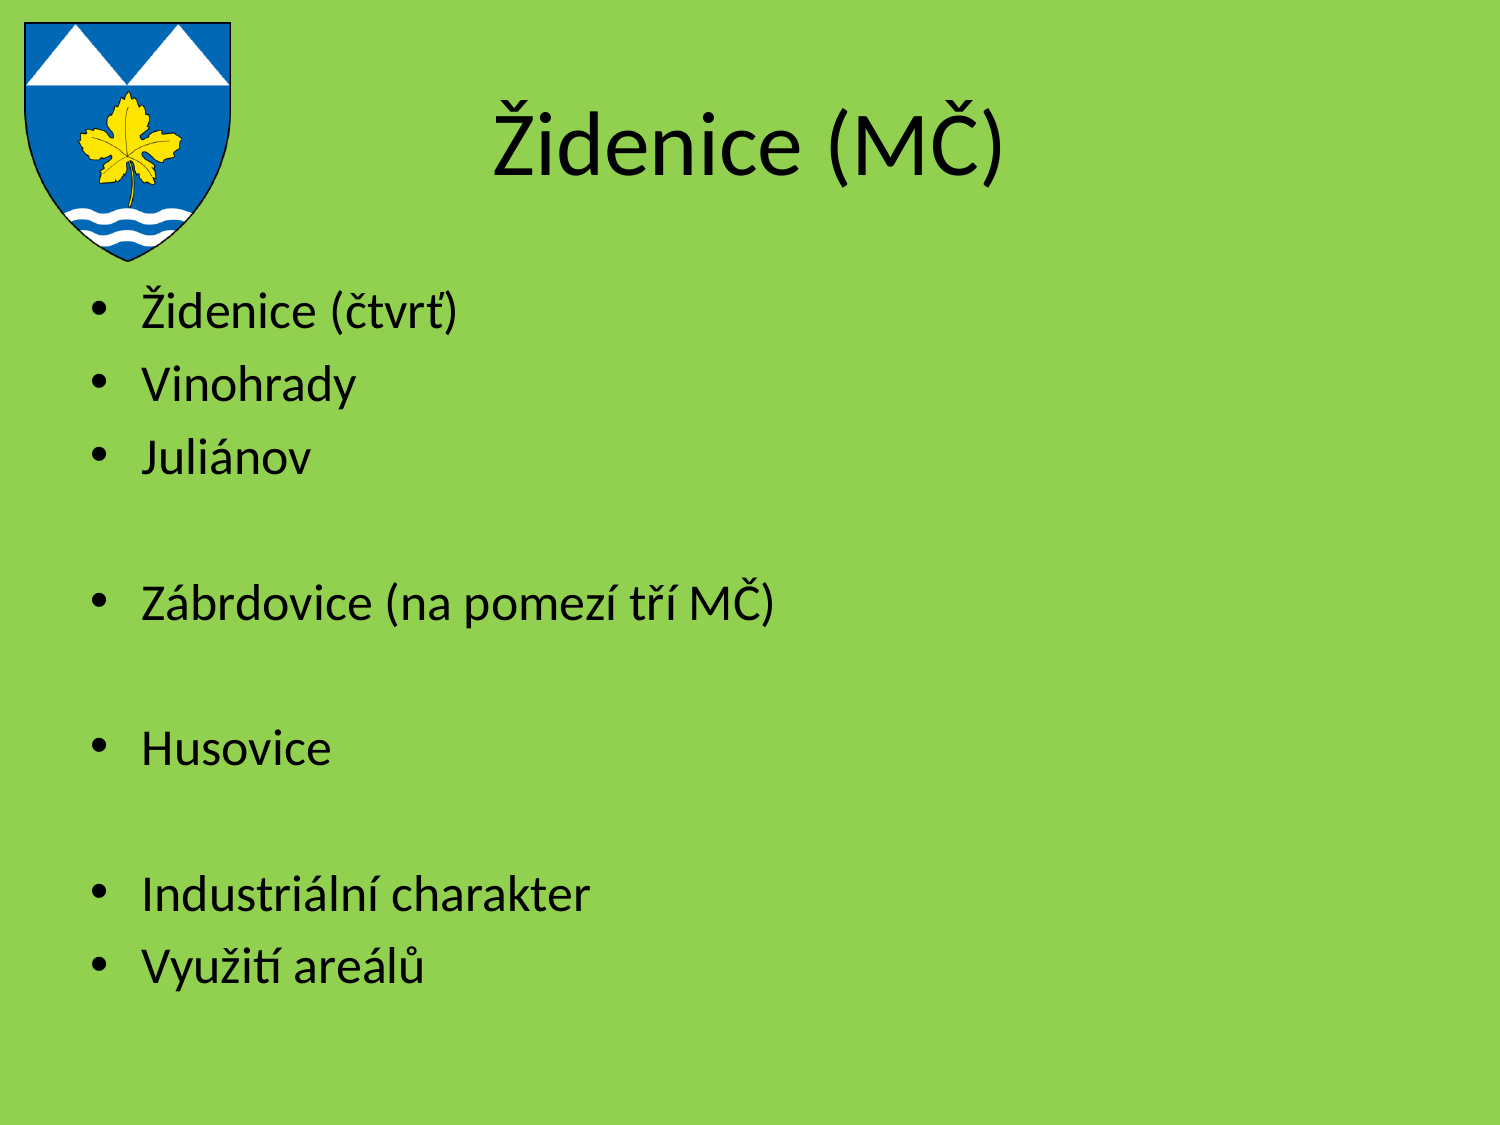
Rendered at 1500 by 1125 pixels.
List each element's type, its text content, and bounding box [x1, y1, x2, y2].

title Židenice (MČ) [235, 45, 1425, 196]
list Židenice (čtvrť) Vinohrady Juliánov Zábrdovice (na pomezí tří MČ) Husovice Industriální charakter Využití areálů [75, 196, 1425, 1005]
picture [24, 21, 231, 262]
